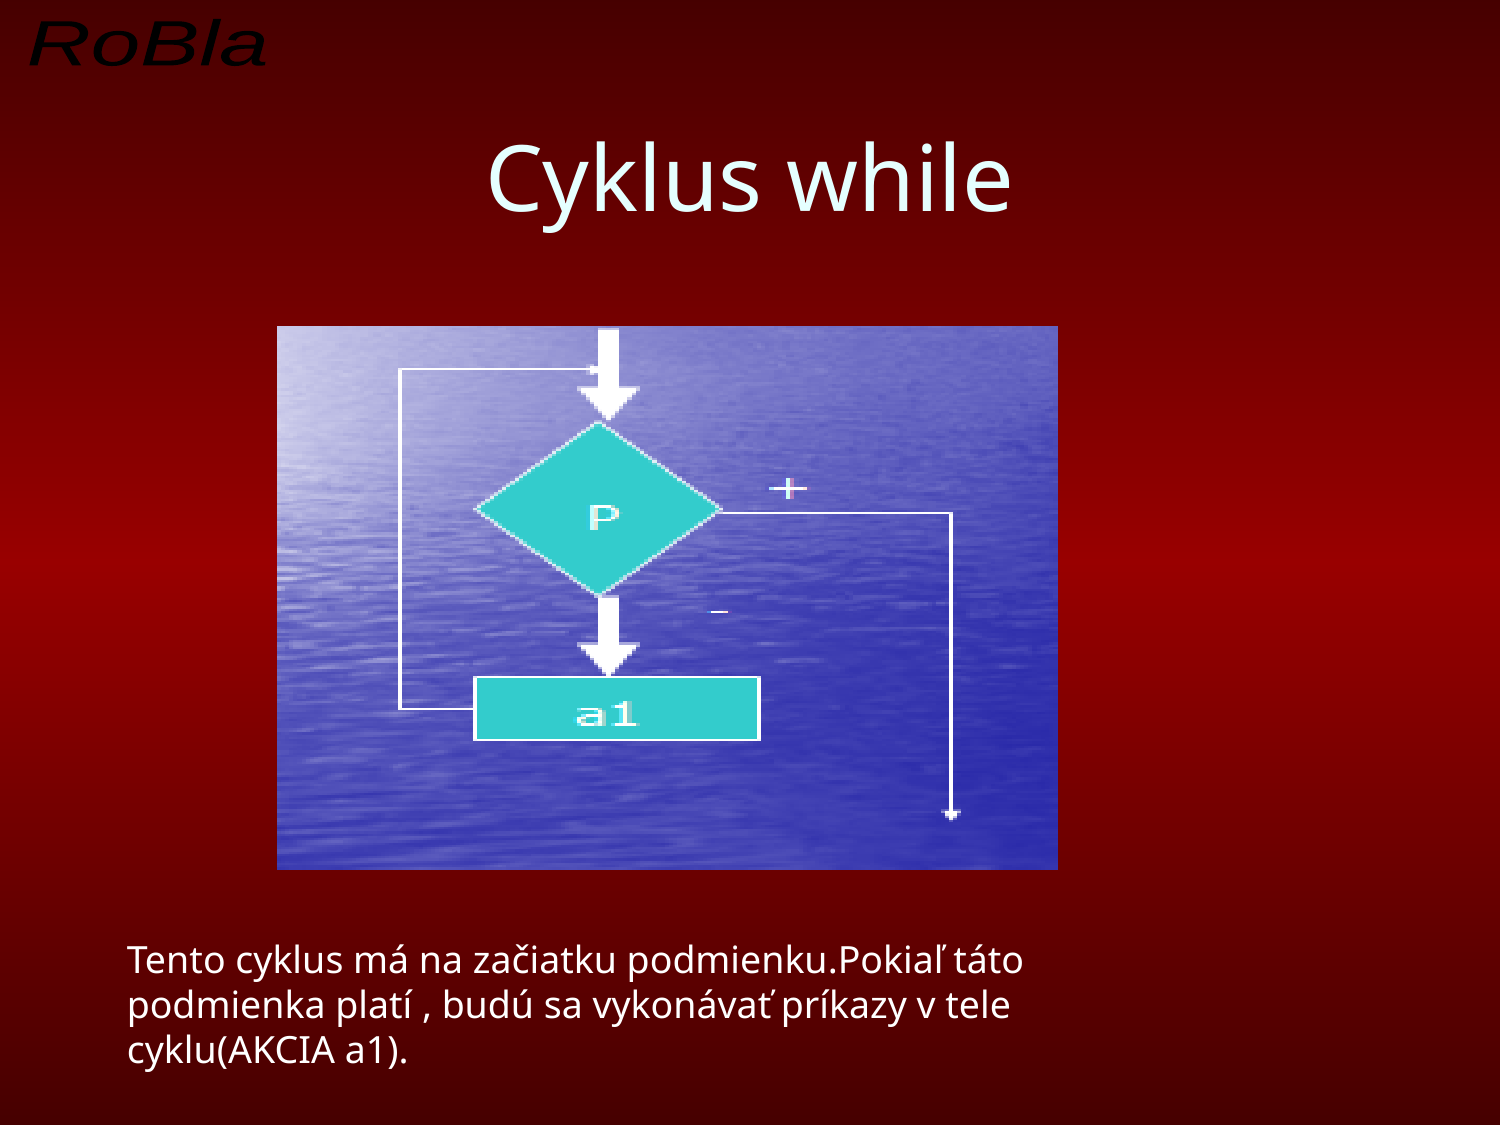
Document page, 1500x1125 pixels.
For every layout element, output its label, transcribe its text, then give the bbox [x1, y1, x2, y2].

picture [277, 326, 1058, 870]
text_box Tento cyklus má na začiatku podmienku.Pokiaľ táto podmienka platí , budú sa vykonávať príkazy v tele cyklu(AKCIA a1). [112, 928, 1223, 1124]
title Cyklus while [75, 62, 1425, 288]
